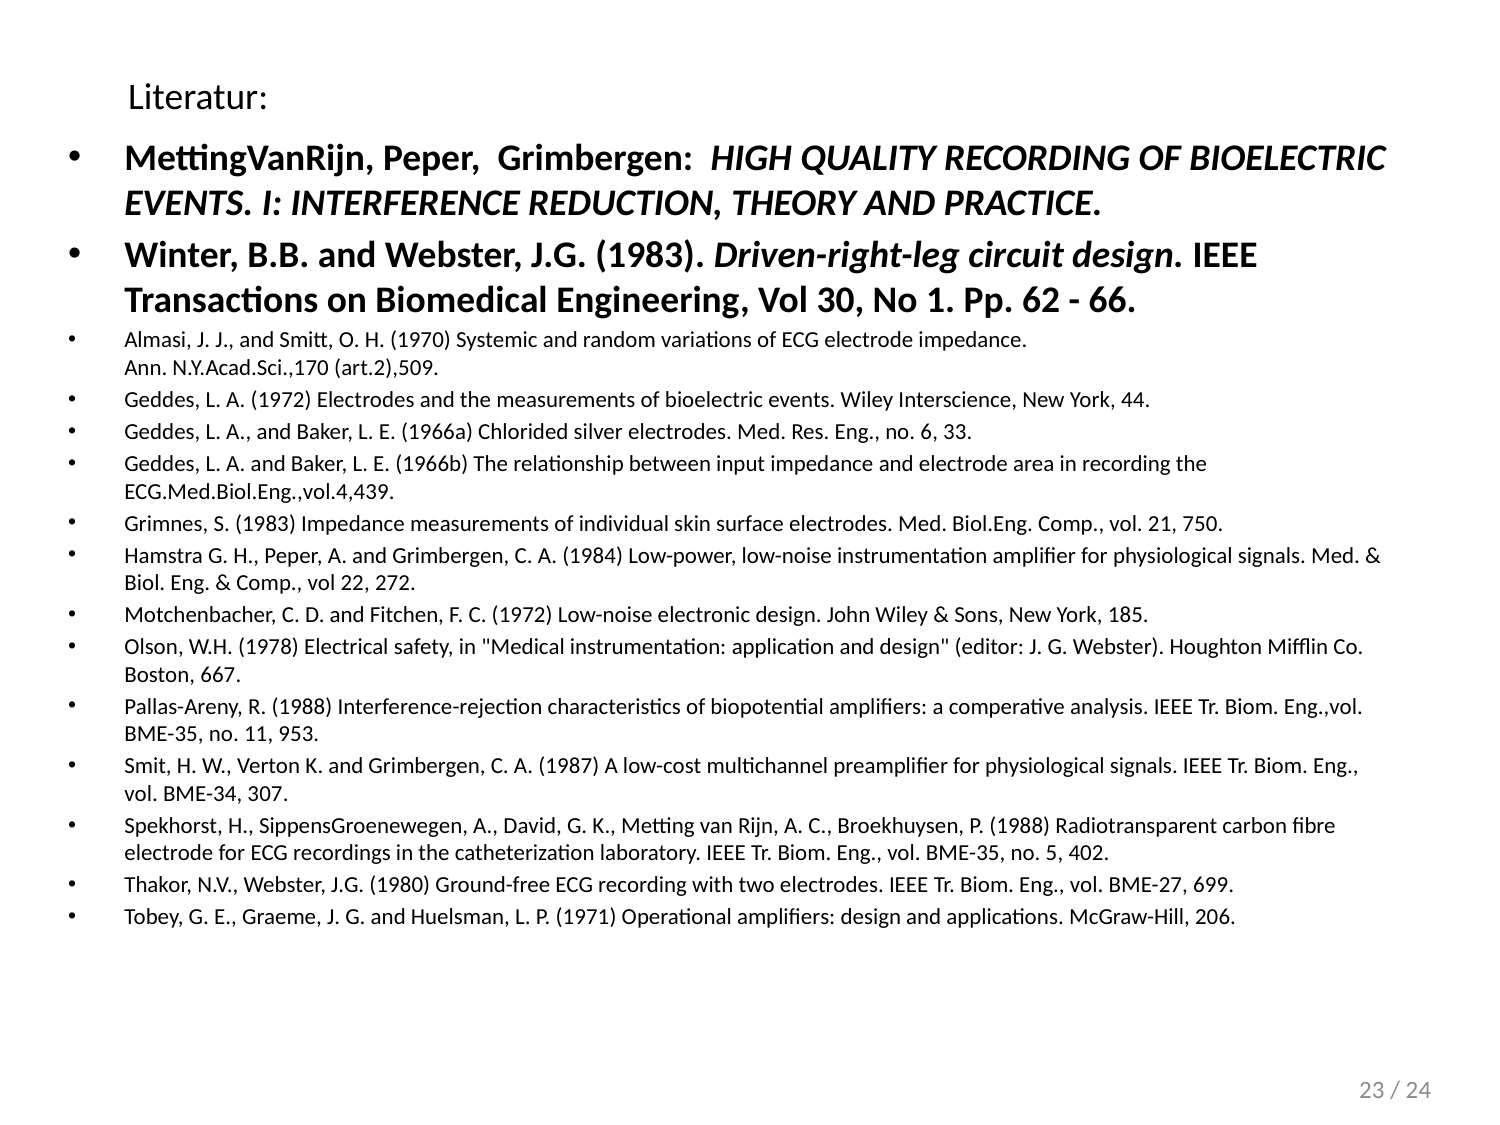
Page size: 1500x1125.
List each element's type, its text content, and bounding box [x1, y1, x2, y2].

slide_number 23 / 24 [1264, 1058, 1447, 1118]
text_box Literatur: [113, 64, 284, 125]
list MettingVanRijn, Peper, Grimbergen: HIGH QUALITY RECORDING OF BIOELECTRIC EVENTS. I: INTERFERENCE REDUCTION, THEORY AND PRACTICE. Winter, B.B. and Webster, J.G. (1983). Driven-right-leg circuit design. IEEE Transactions on Biomedical Engineering, Vol 30, No 1. Pp. 62 - 66. Almasi, J. J., and Smitt, O. H. (1970) Systemic and random variations of ECG electrode impedance. Ann. N.Y.Acad.Sci.,170 (art.2),509. Geddes, L. A. (1972) Electrodes and the measurements of bioelectric events. Wiley Interscience, New York, 44. Geddes, L. A., and Baker, L. E. (1966a) Chlorided silver electrodes. Med. Res. Eng., no. 6, 33. Geddes, L. A. and Baker, L. E. (1966b) The relationship between input impedance and electrode area in recording the ECG.Med.Biol.Eng.,vol.4,439. Grimnes, S. (1983) Impedance measurements of individual skin surface electrodes. Med. Biol.Eng. Comp., vol. 21, 750. Hamstra G. H., Peper, A. and Grimbergen, C. A. (1984) Low-power, low-noise instrumentation amplifier for physiological signals. Med. & Biol. Eng. & Comp., vol 22, 272. Motchenbacher, C. D. and Fitchen, F. C. (1972) Low-noise electronic design. John Wiley & Sons, New York, 185. Olson, W.H. (1978) Electrical safety, in "Medical instrumentation: application and design" (editor: J. G. Webster). Houghton Mifflin Co. Boston, 667. Pallas-Areny, R. (1988) Interference-rejection characteristics of biopotential amplifiers: a comperative analysis. IEEE Tr. Biom. Eng.,vol. BME-35, no. 11, 953. Smit, H. W., Verton K. and Grimbergen, C. A. (1987) A low-cost multichannel preamplifier for physiological signals. IEEE Tr. Biom. Eng., vol. BME-34, 307. Spekhorst, H., SippensGroenewegen, A., David, G. K., Metting van Rijn, A. C., Broekhuysen, P. (1988) Radiotransparent carbon fibre electrode for ECG recordings in the catheterization laboratory. IEEE Tr. Biom. Eng., vol. BME-35, no. 5, 402. Thakor, N.V., Webster, J.G. (1980) Ground-free ECG recording with two electrodes. IEEE Tr. Biom. Eng., vol. BME-27, 699. Tobey, G. E., Graeme, J. G. and Huelsman, L. P. (1971) Operational amplifiers: design and applications. McGraw-Hill, 206. [53, 125, 1404, 1106]
